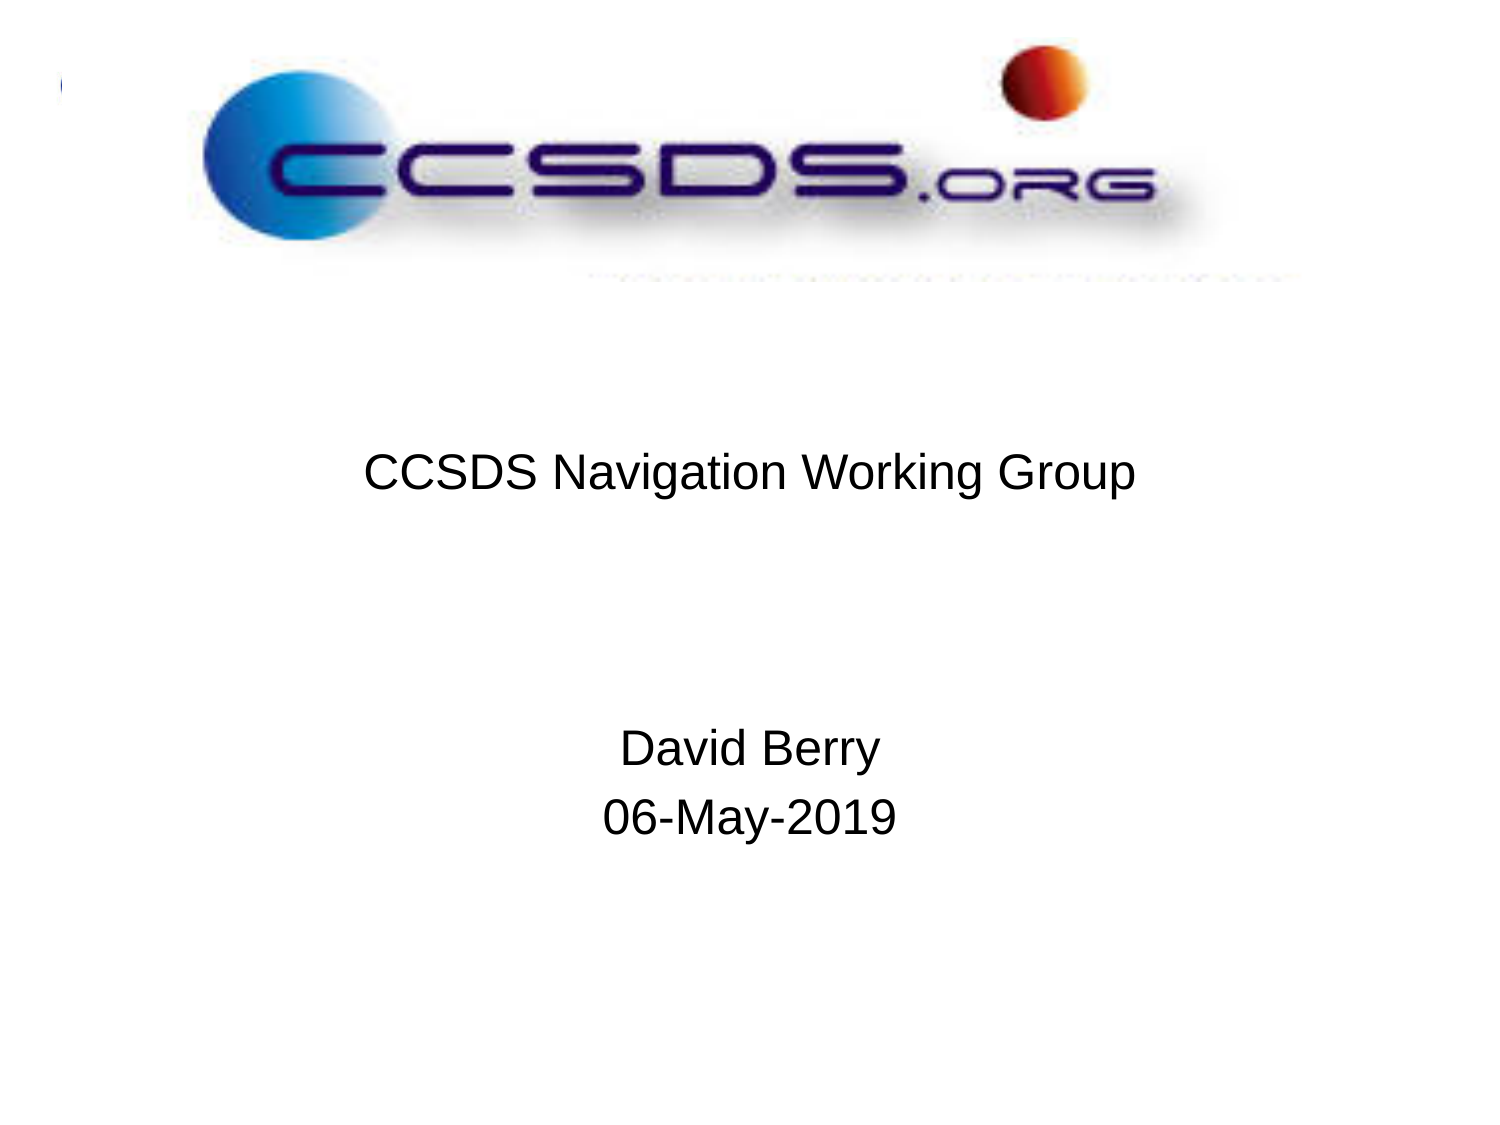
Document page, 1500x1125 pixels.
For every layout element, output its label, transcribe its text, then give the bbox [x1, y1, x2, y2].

title CCSDS Navigation Working Group [112, 349, 1388, 591]
subtitle David Berry 06-May-2019 [225, 637, 1275, 925]
picture [24, 37, 1426, 283]
